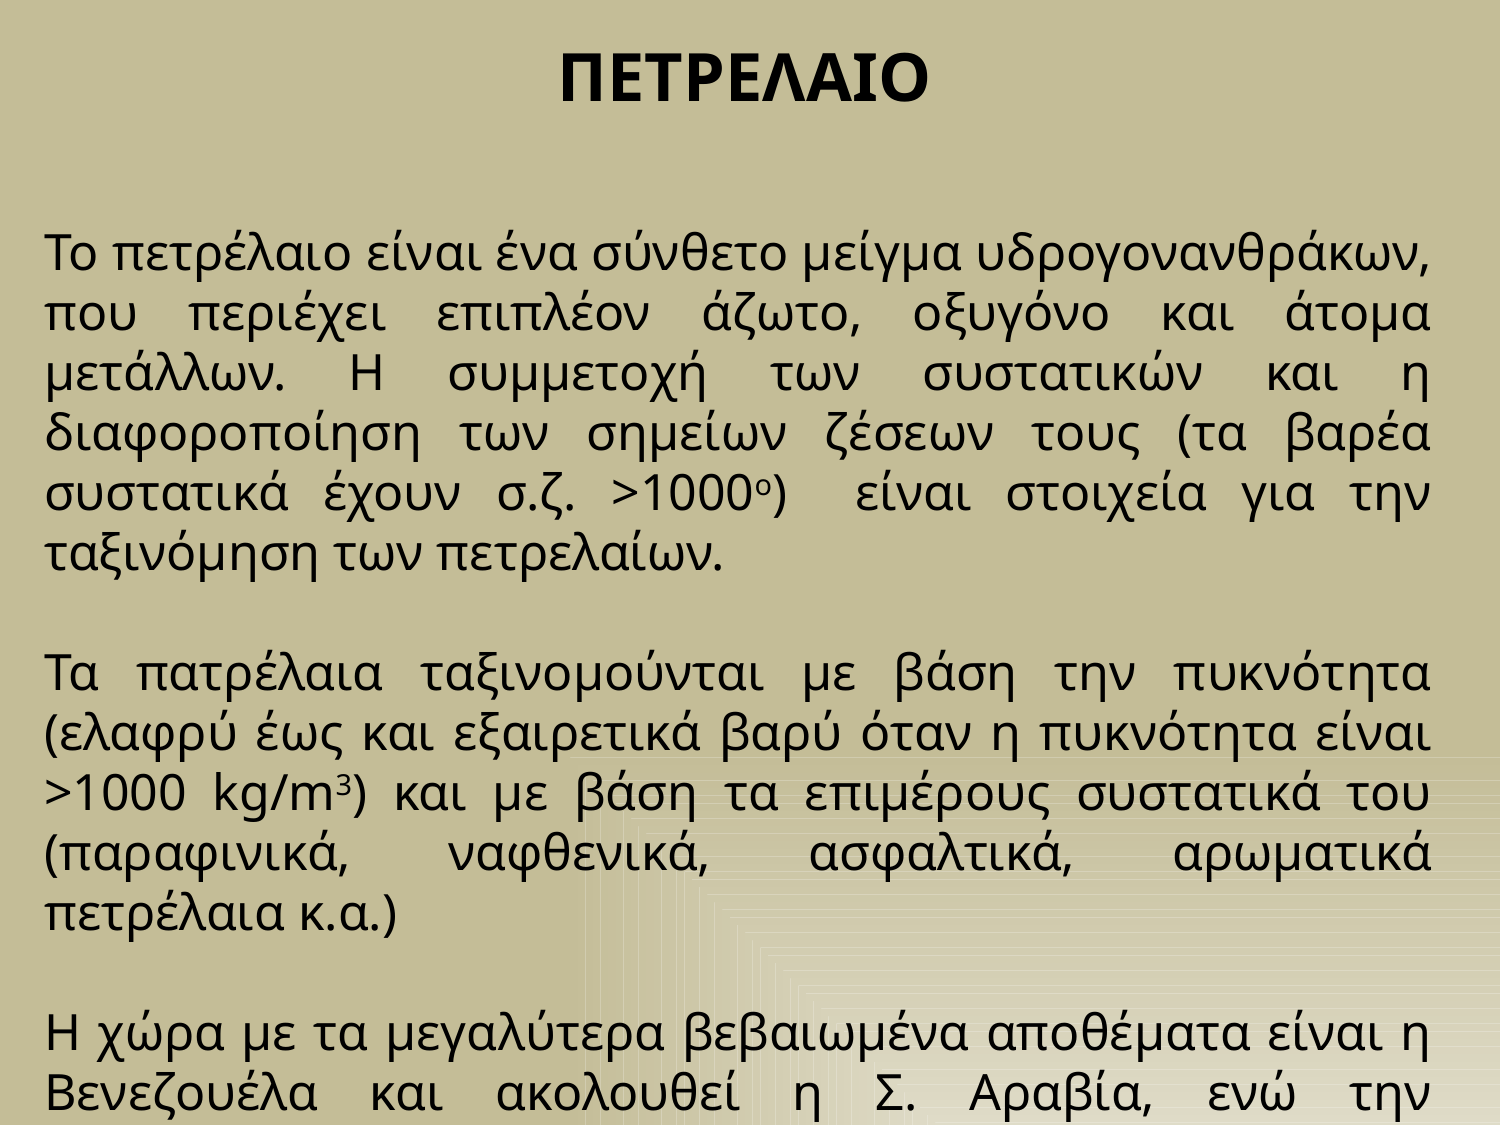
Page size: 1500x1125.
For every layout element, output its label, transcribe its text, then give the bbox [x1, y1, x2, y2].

text_box Το πετρέλαιο είναι ένα σύνθετο μείγμα υδρογονανθράκων, που περιέχει επιπλέον άζωτο, οξυγόνο και άτομα μετάλλων. Η συμμετοχή των συστατικών και η διαφοροποίηση των σημείων ζέσεων τους (τα βαρέα συστατικά έχουν σ.ζ. >1000ο) είναι στοιχεία για την ταξινόμηση των πετρελαίων. Τα πατρέλαια ταξινομούνται με βάση την πυκνότητα (ελαφρύ έως και εξαιρετικά βαρύ όταν η πυκνότητα είναι >1000 kg/m3) και με βάση τα επιμέρους συστατικά του (παραφινικά, ναφθενικά, ασφαλτικά, αρωματικά πετρέλαια κ.α.) Η χώρα με τα μεγαλύτερα βεβαιωμένα αποθέματα είναι η Βενεζουέλα και ακολουθεί η Σ. Αραβία, ενώ την μεγαλύτερη ημερήσια παραγωγή παρουσιάζει η Ρωσία με 2η την Σ. Αραβία. [29, 212, 1447, 1125]
text_box ΠΕΤΡΕΛΑΙΟ [147, 26, 1342, 122]
